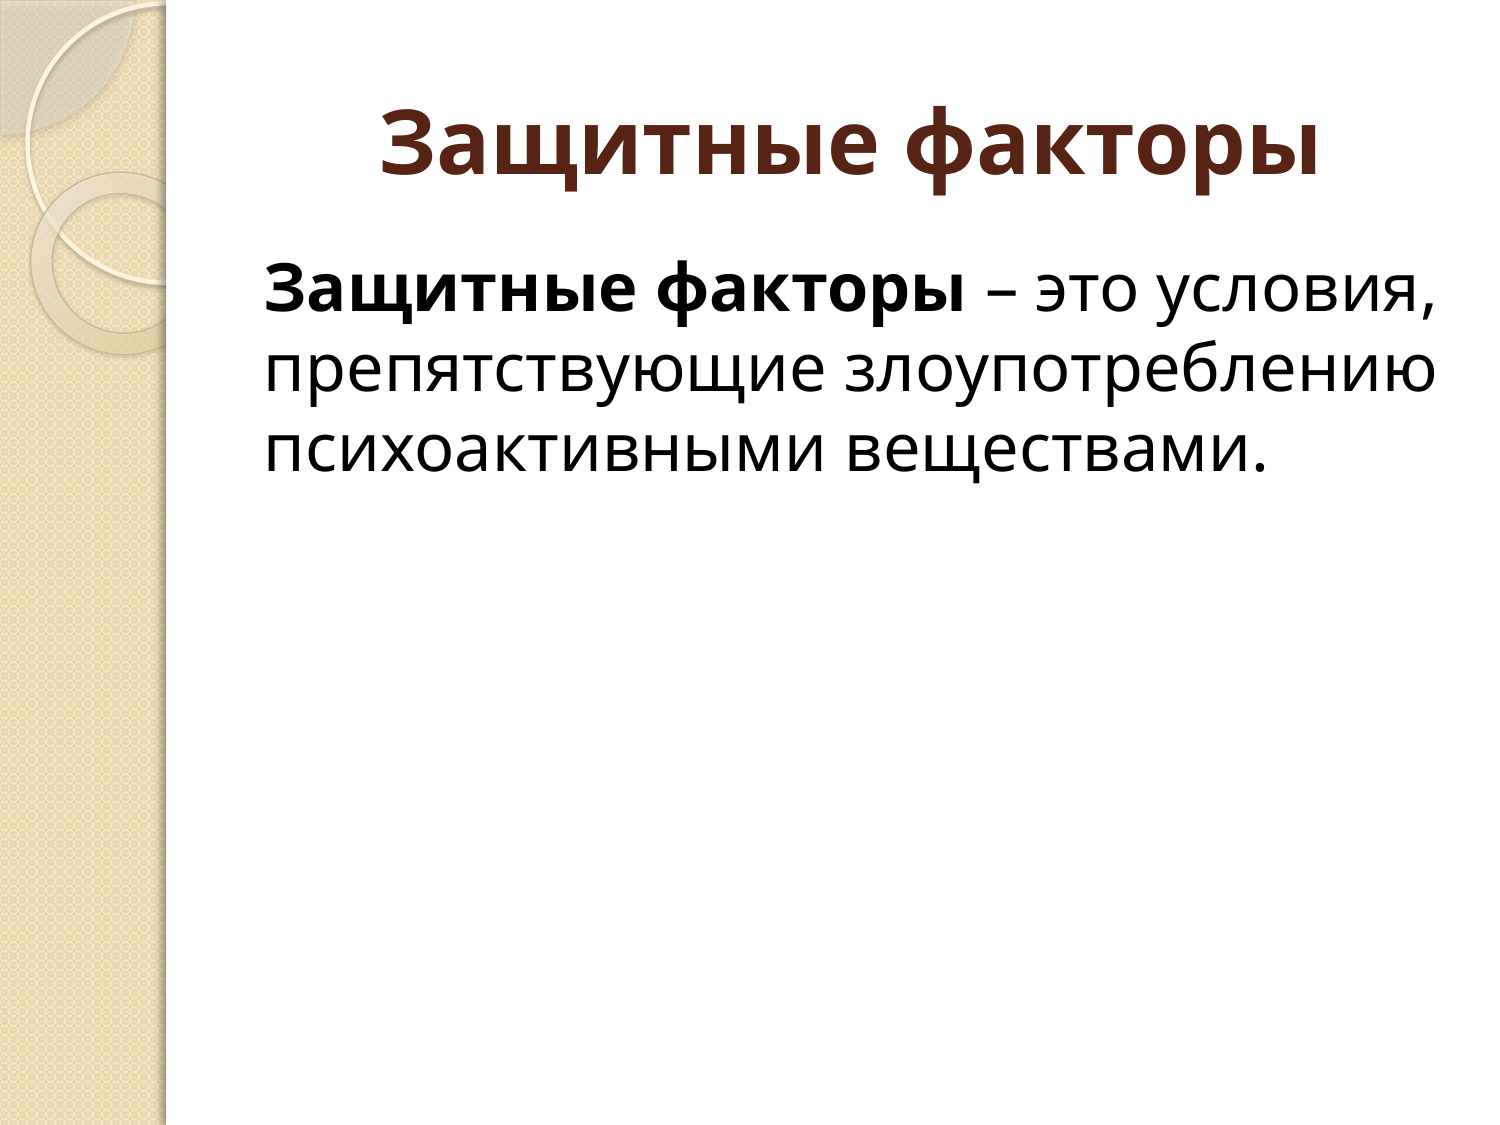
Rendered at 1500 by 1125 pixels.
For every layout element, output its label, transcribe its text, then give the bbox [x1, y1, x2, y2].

list Защитные факторы – это условия, препятствующие злоупотреблению психоактивными веществами. [235, 237, 1466, 1026]
title Защитные факторы [235, 45, 1466, 233]
